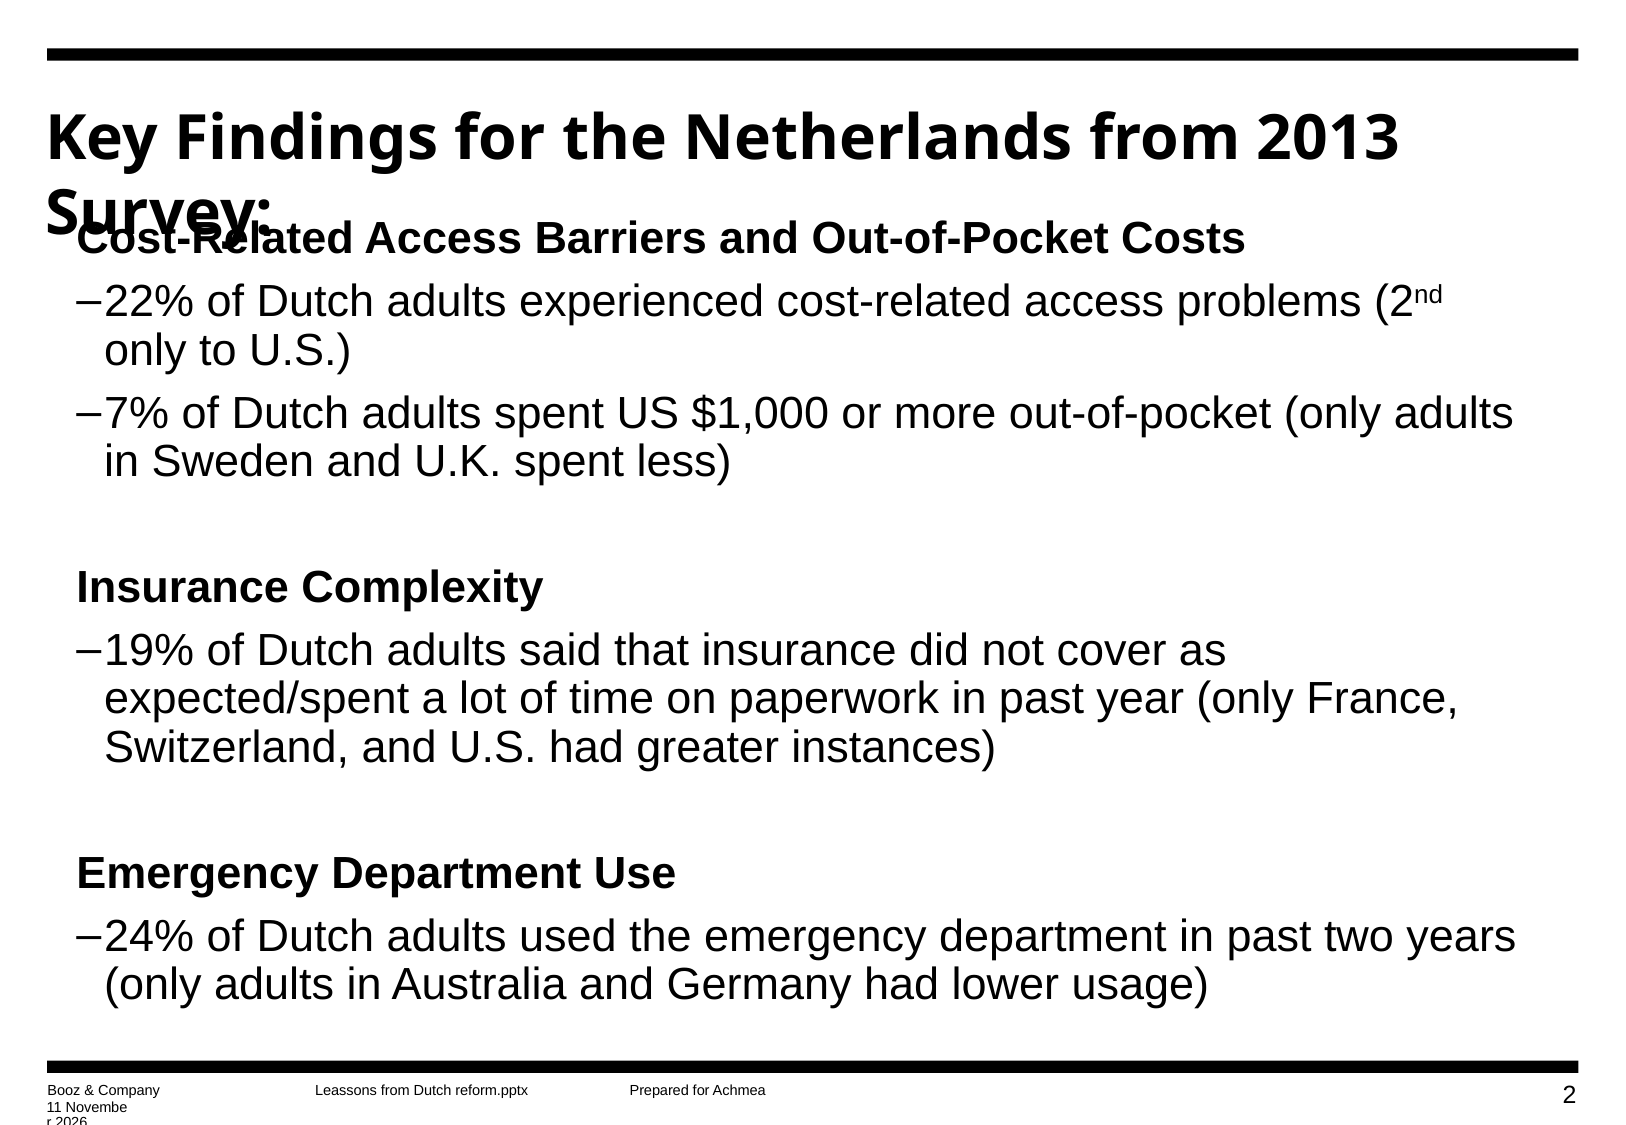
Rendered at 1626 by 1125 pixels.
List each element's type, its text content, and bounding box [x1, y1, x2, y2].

title Key Findings for the Netherlands from 2013 Survey: [45, 97, 1577, 215]
list Cost-Related Access Barriers and Out-of-Pocket Costs 22% of Dutch adults experienced cost-related access problems (2nd only to U.S.) 7% of Dutch adults spent US $1,000 or more out-of-pocket (only adults in Sweden and U.K. spent less) Insurance Complexity 19% of Dutch adults said that insurance did not cover as expected/spent a lot of time on paperwork in past year (only France, Switzerland, and U.S. had greater instances) Emergency Department Use 24% of Dutch adults used the emergency department in past two years (only adults in Australia and Germany had lower usage) [47, 214, 1526, 1014]
slide_number 1 [1488, 1078, 1577, 1109]
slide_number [46, 1097, 132, 1116]
